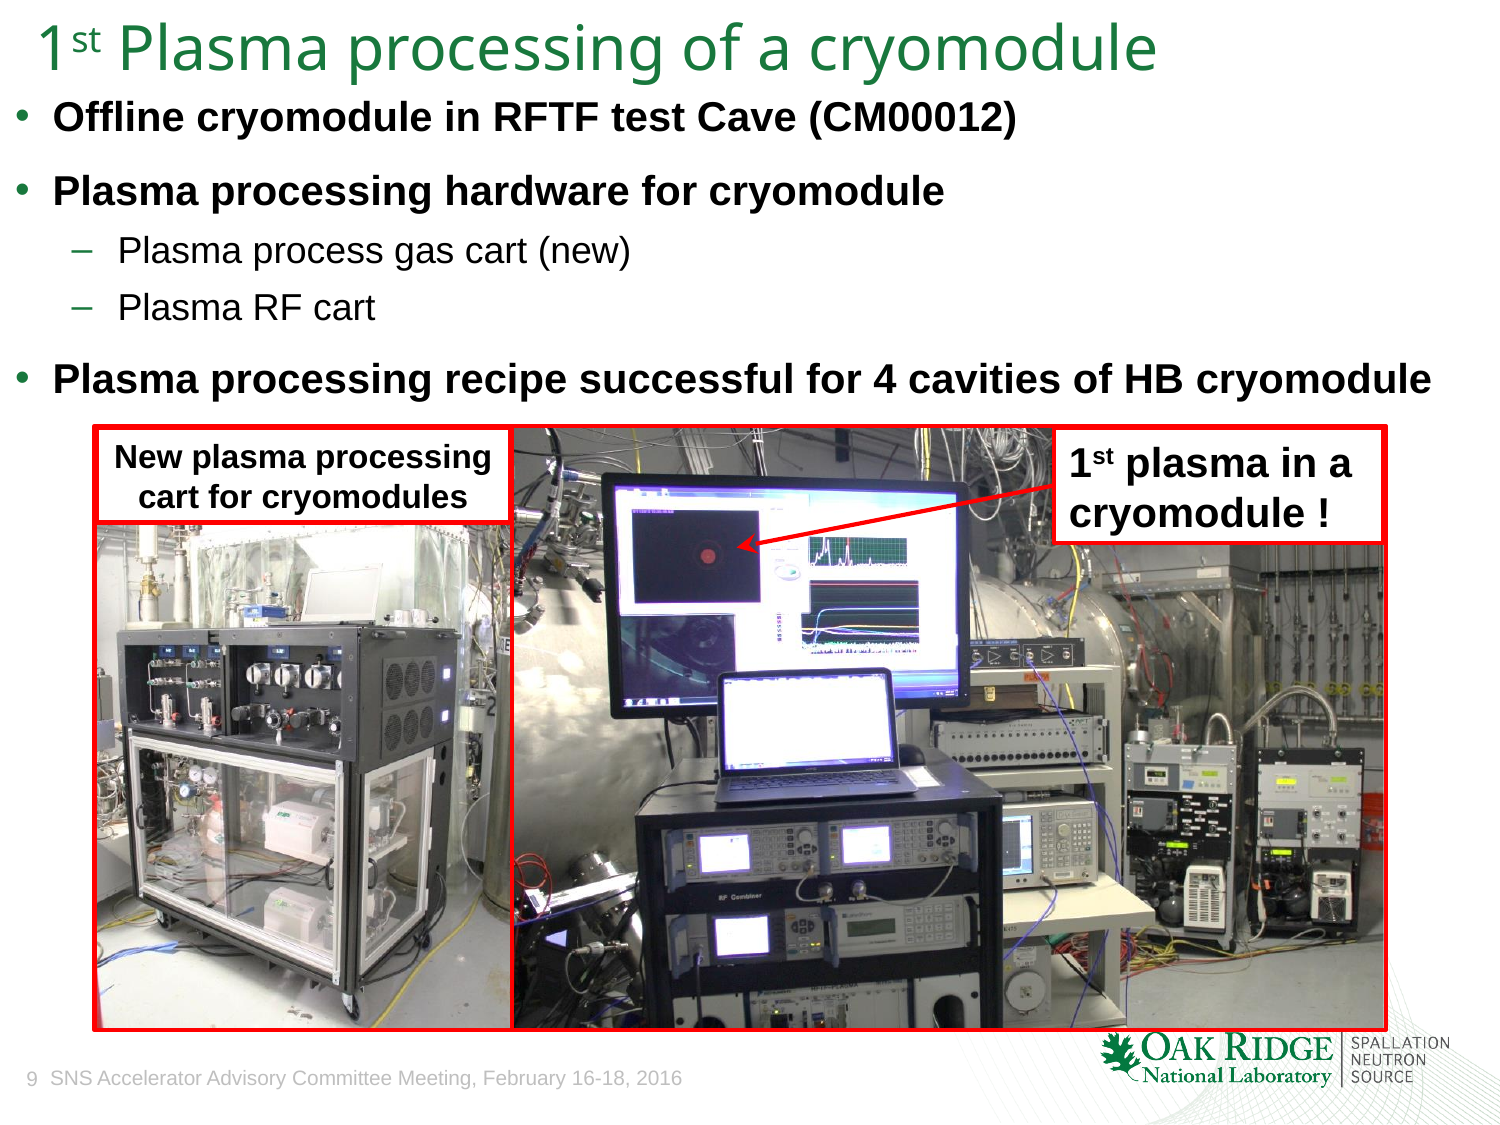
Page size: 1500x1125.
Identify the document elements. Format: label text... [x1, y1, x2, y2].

picture [0, 396, 1500, 1125]
picture [0, 0, 1500, 87]
list Offline cryomodule in RFTF test Cave (CM00012) Plasma processing hardware for cryomodule Plasma process gas cart (new) Plasma RF cart Plasma processing recipe successful for 4 cavities of HB cryomodule [0, 87, 1500, 396]
title 1st Plasma processing of a cryomodule [20, 12, 1488, 87]
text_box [735, 485, 1055, 548]
